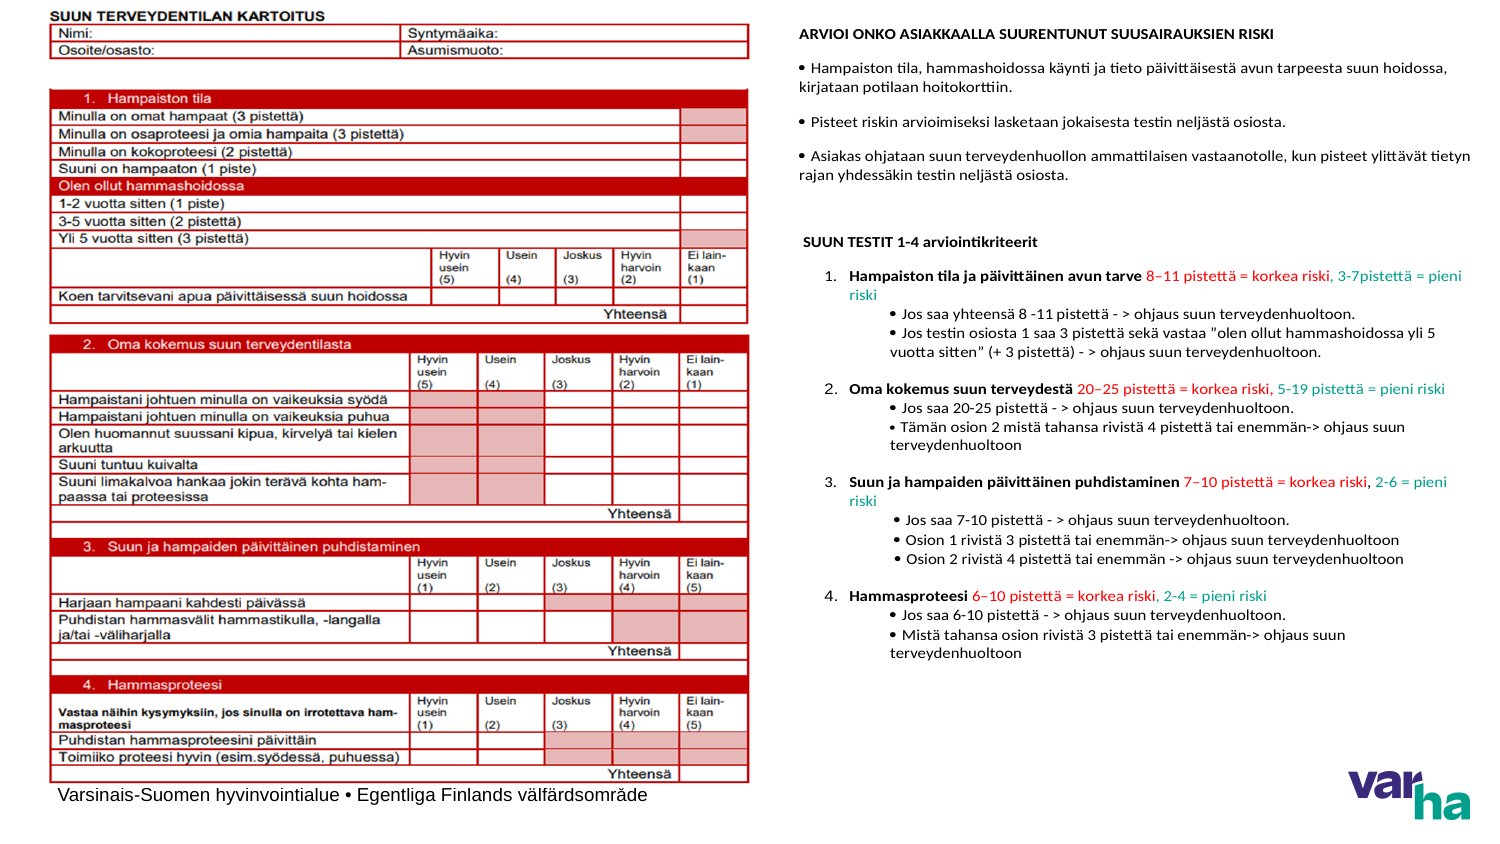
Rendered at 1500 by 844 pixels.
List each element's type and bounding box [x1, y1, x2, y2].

picture [1348, 771, 1470, 820]
picture [45, 9, 754, 788]
picture [799, 9, 1472, 769]
